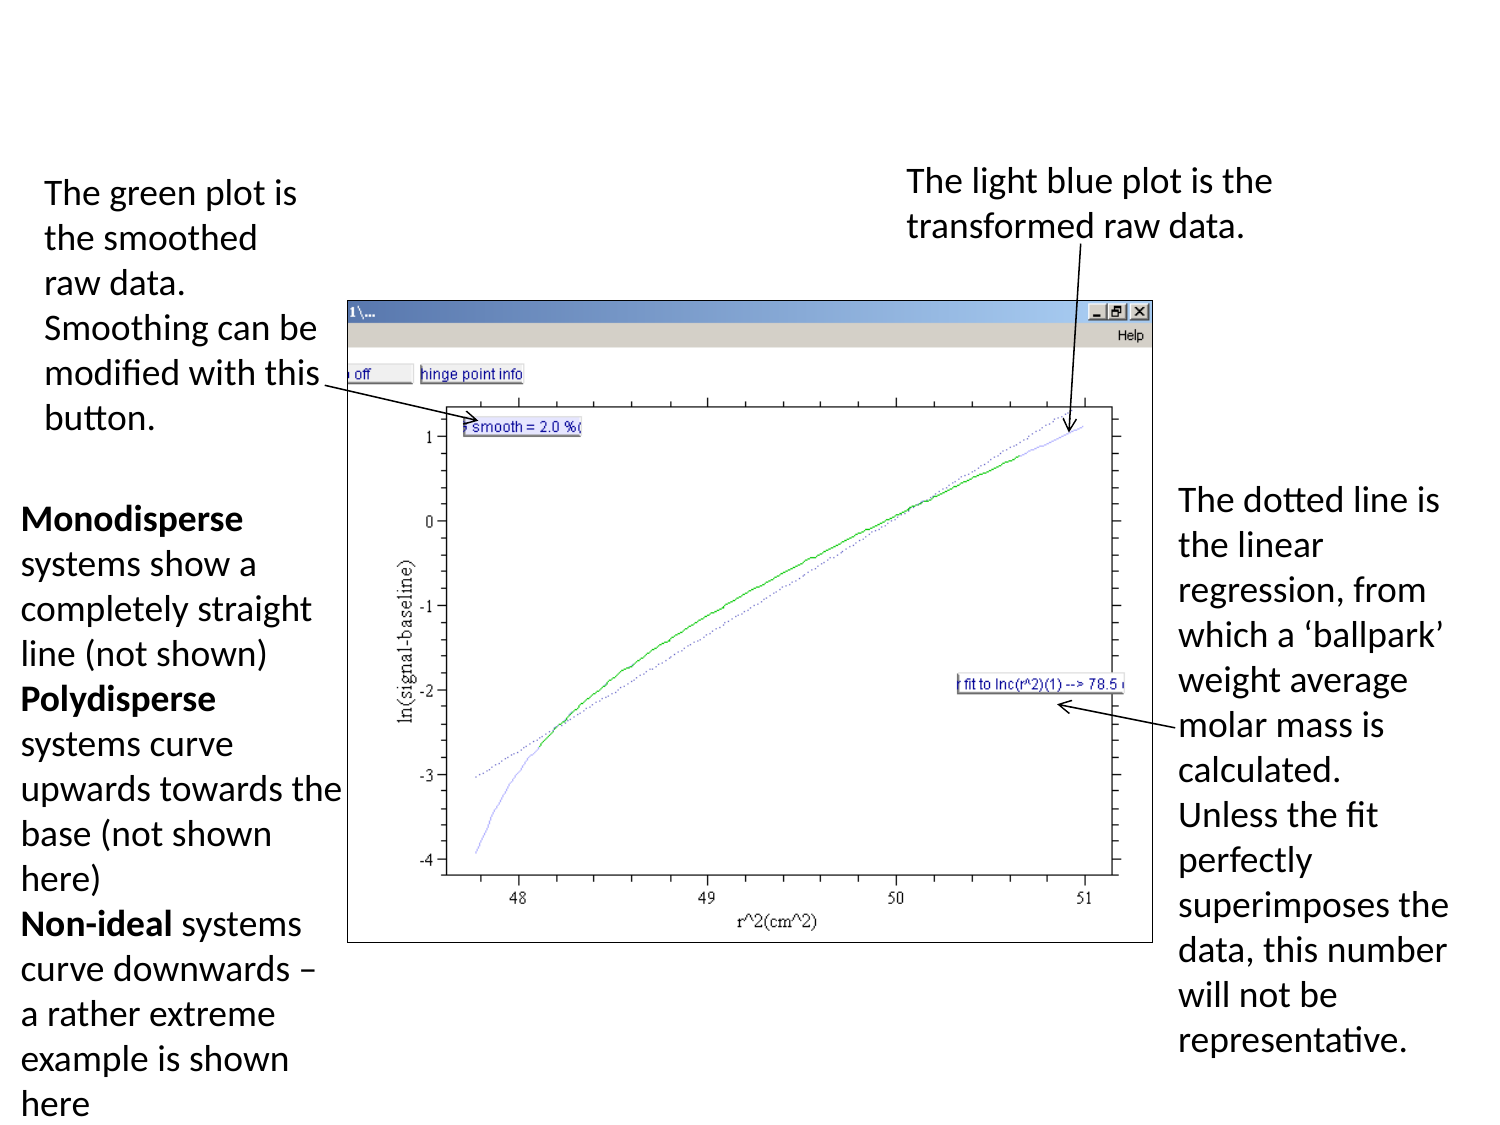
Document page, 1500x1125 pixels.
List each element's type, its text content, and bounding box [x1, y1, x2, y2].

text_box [1056, 703, 1176, 729]
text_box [324, 385, 479, 421]
text_box The green plot is the smoothed raw data. Smoothing can be modified with this button. [29, 160, 337, 446]
text_box The dotted line is the linear regression, from which a ‘ballpark’ weight average molar mass is calculated. Unless the fit perfectly superimposes the data, this number will not be representative. [1163, 467, 1471, 1068]
text_box The light blue plot is the transformed raw data. [891, 148, 1376, 254]
text_box Monodisperse systems show a completely straight line (not shown) Polydisperse systems curve upwards towards the base (not shown here) Non-ideal systems curve downwards – a rather extreme example is shown here [5, 486, 361, 1125]
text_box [1068, 243, 1081, 433]
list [348, 300, 1152, 942]
